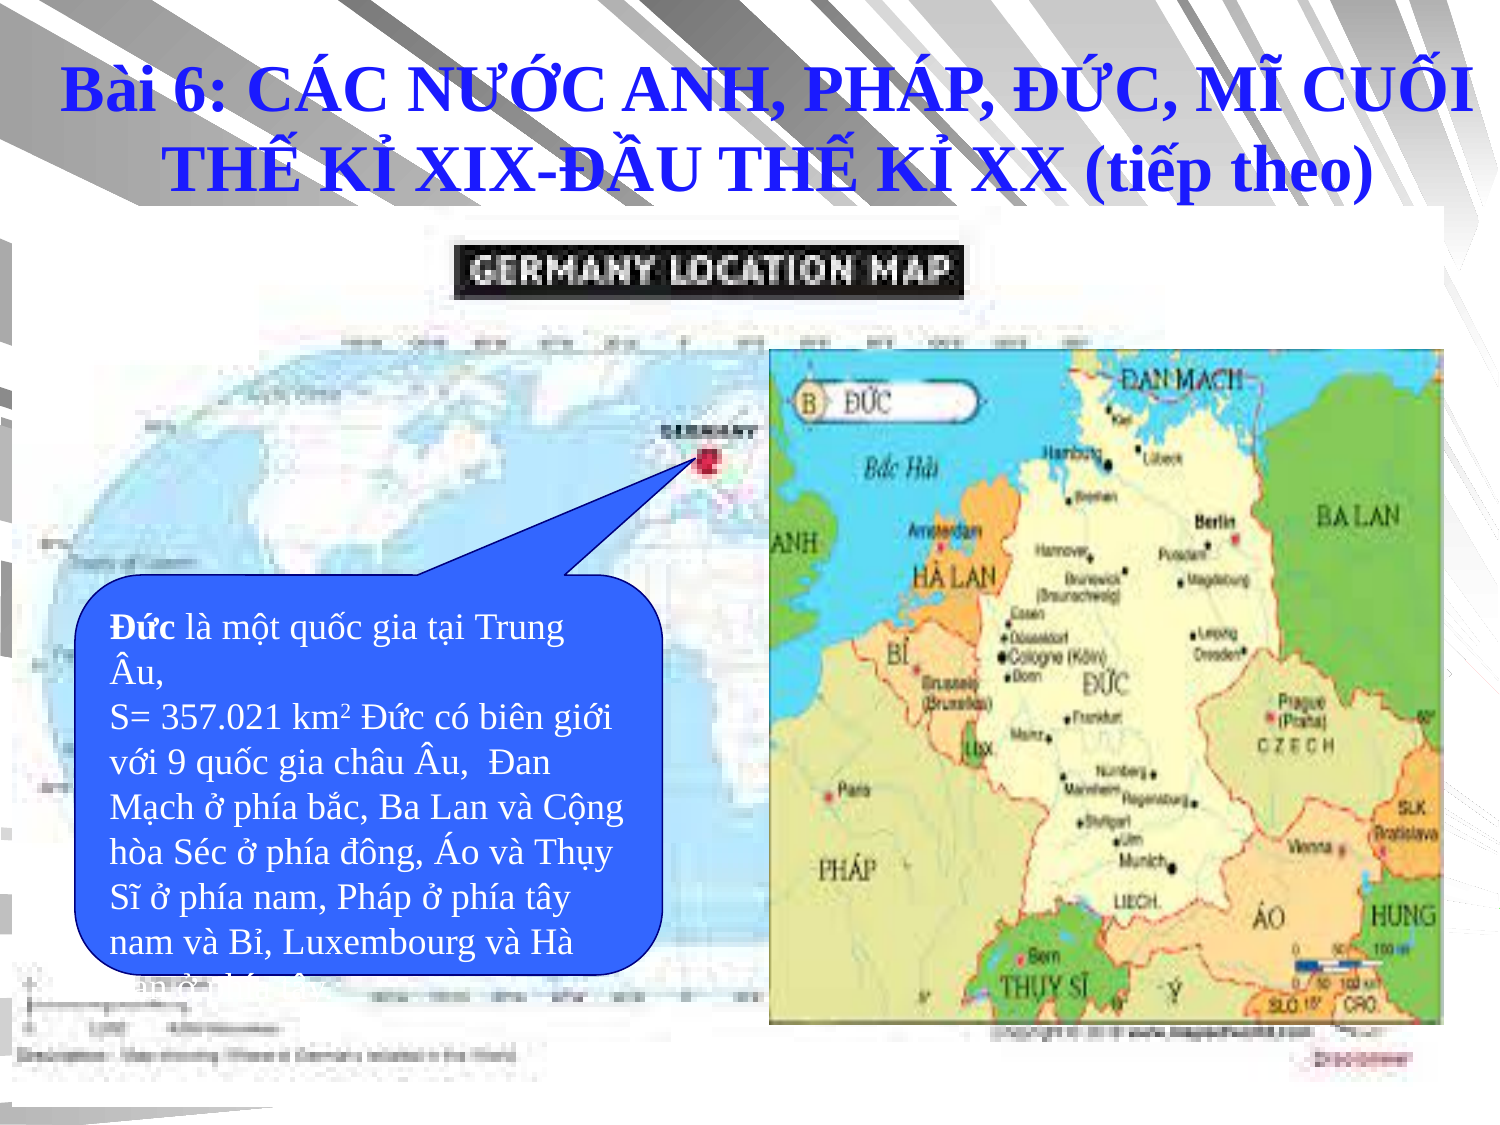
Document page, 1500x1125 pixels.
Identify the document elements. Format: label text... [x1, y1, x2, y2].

picture [12, 205, 1444, 1107]
text_box Bài 6: CÁC NƯỚC ANH, PHÁP, ĐỨC, MĨ CUỐI THẾ KỈ XIX-ĐẦU THẾ KỈ XX (tiếp theo) [44, 37, 1494, 213]
